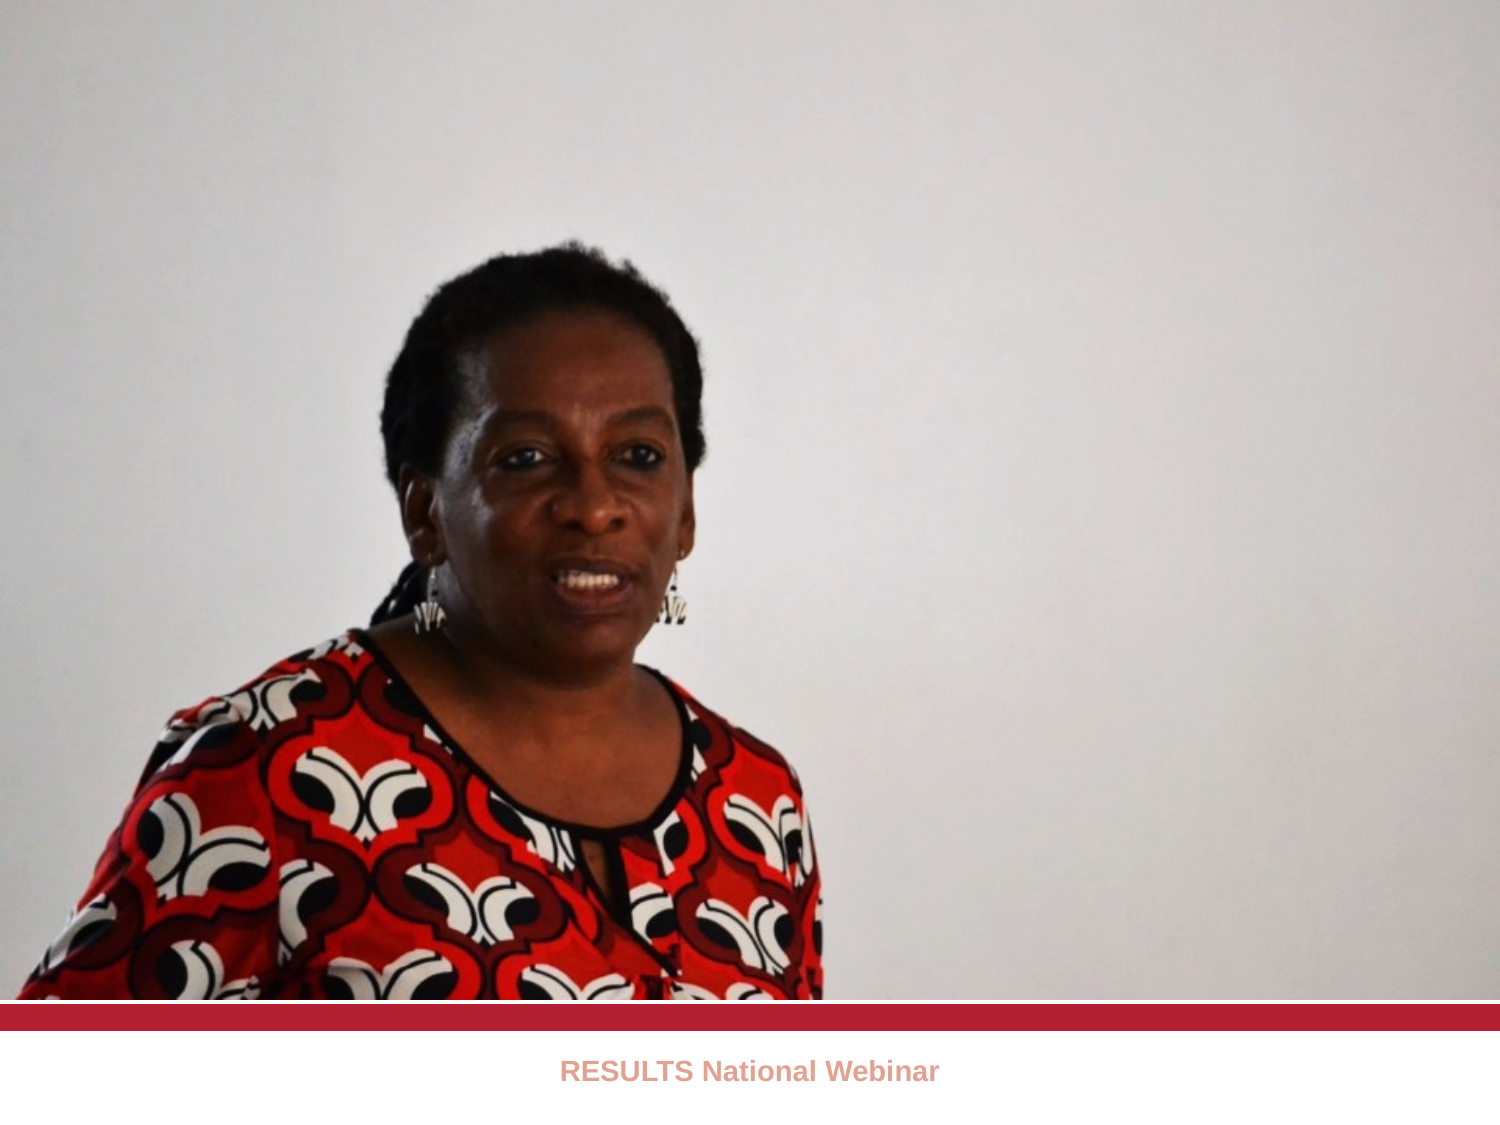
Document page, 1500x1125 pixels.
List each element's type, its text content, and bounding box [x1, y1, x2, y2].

picture [0, 0, 1500, 1001]
text_box RESULTS National Webinar [0, 1044, 1500, 1095]
picture [0, 1004, 1500, 1031]
